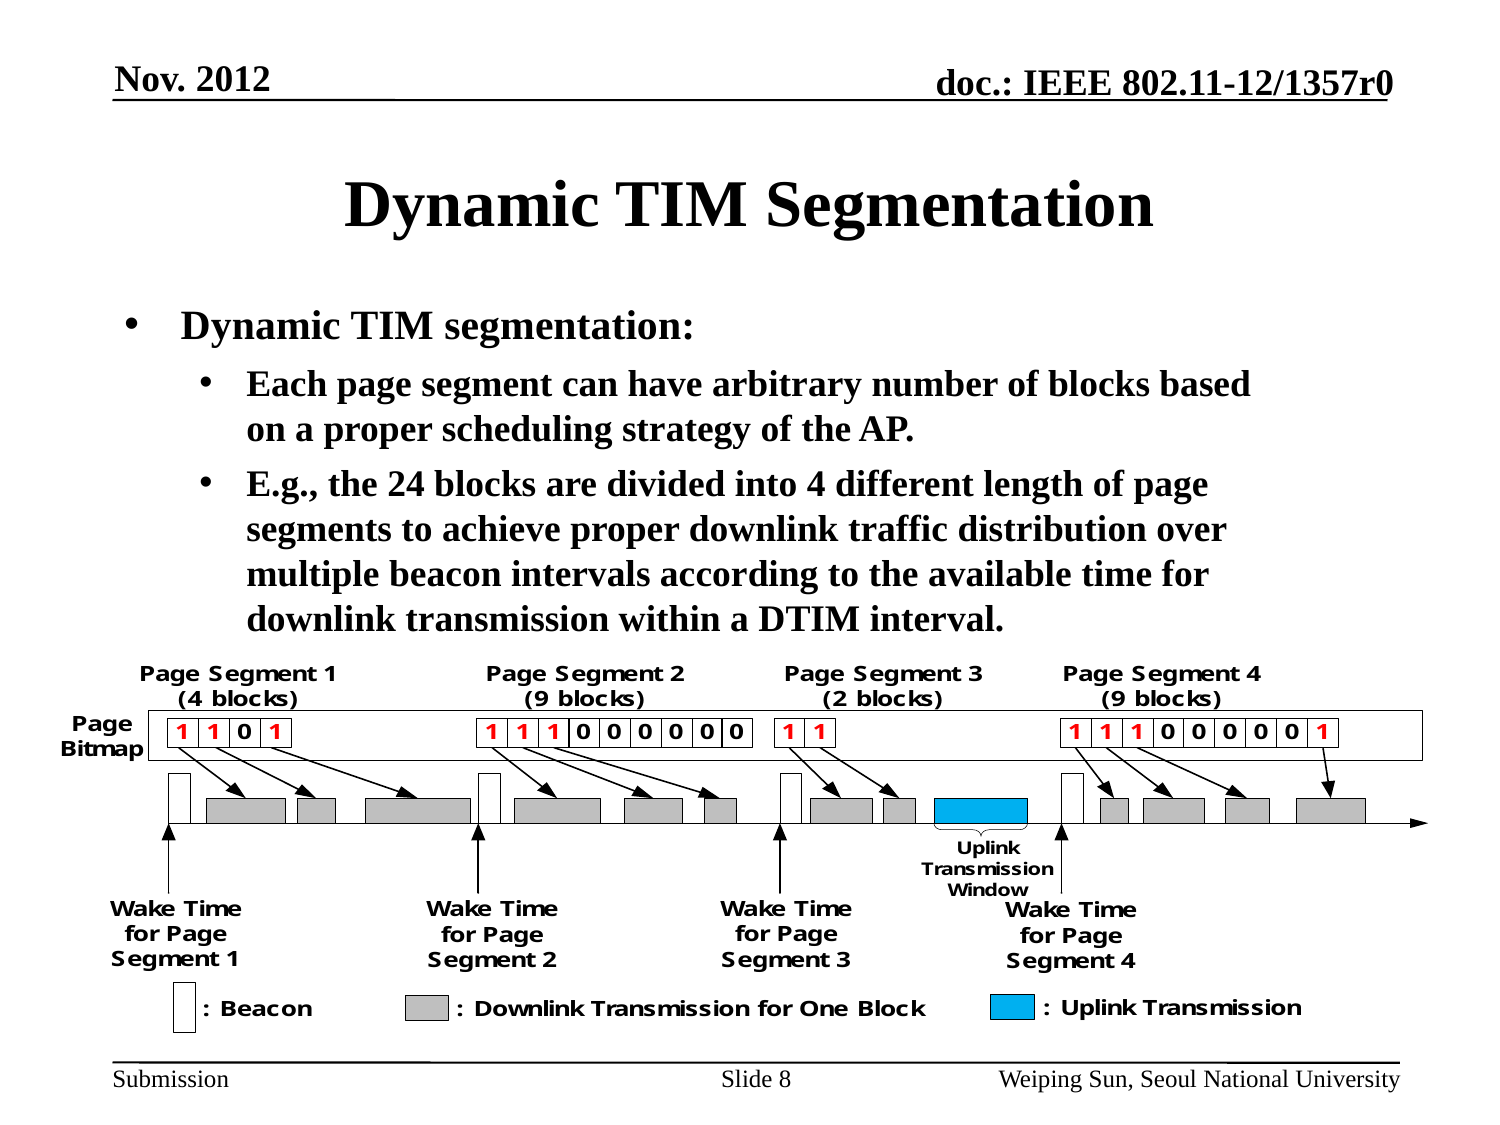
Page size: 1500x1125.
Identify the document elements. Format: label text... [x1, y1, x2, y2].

footer Weiping Sun, Seoul National University [878, 1061, 1402, 1093]
title Dynamic TIM Segmentation [112, 112, 1388, 288]
slide_number Slide 8 [712, 1061, 800, 1123]
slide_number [114, 54, 423, 100]
text_box Dynamic TIM segmentation: Each page segment can have arbitrary number of blocks based on a proper scheduling strategy of the AP. E.g., the 24 blocks are divided into 4 different length of page segments to achieve proper downlink traffic distribution over multiple beacon intervals according to the available time for downlink transmission within a DTIM interval. [109, 290, 1291, 516]
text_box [43, 659, 1451, 1036]
